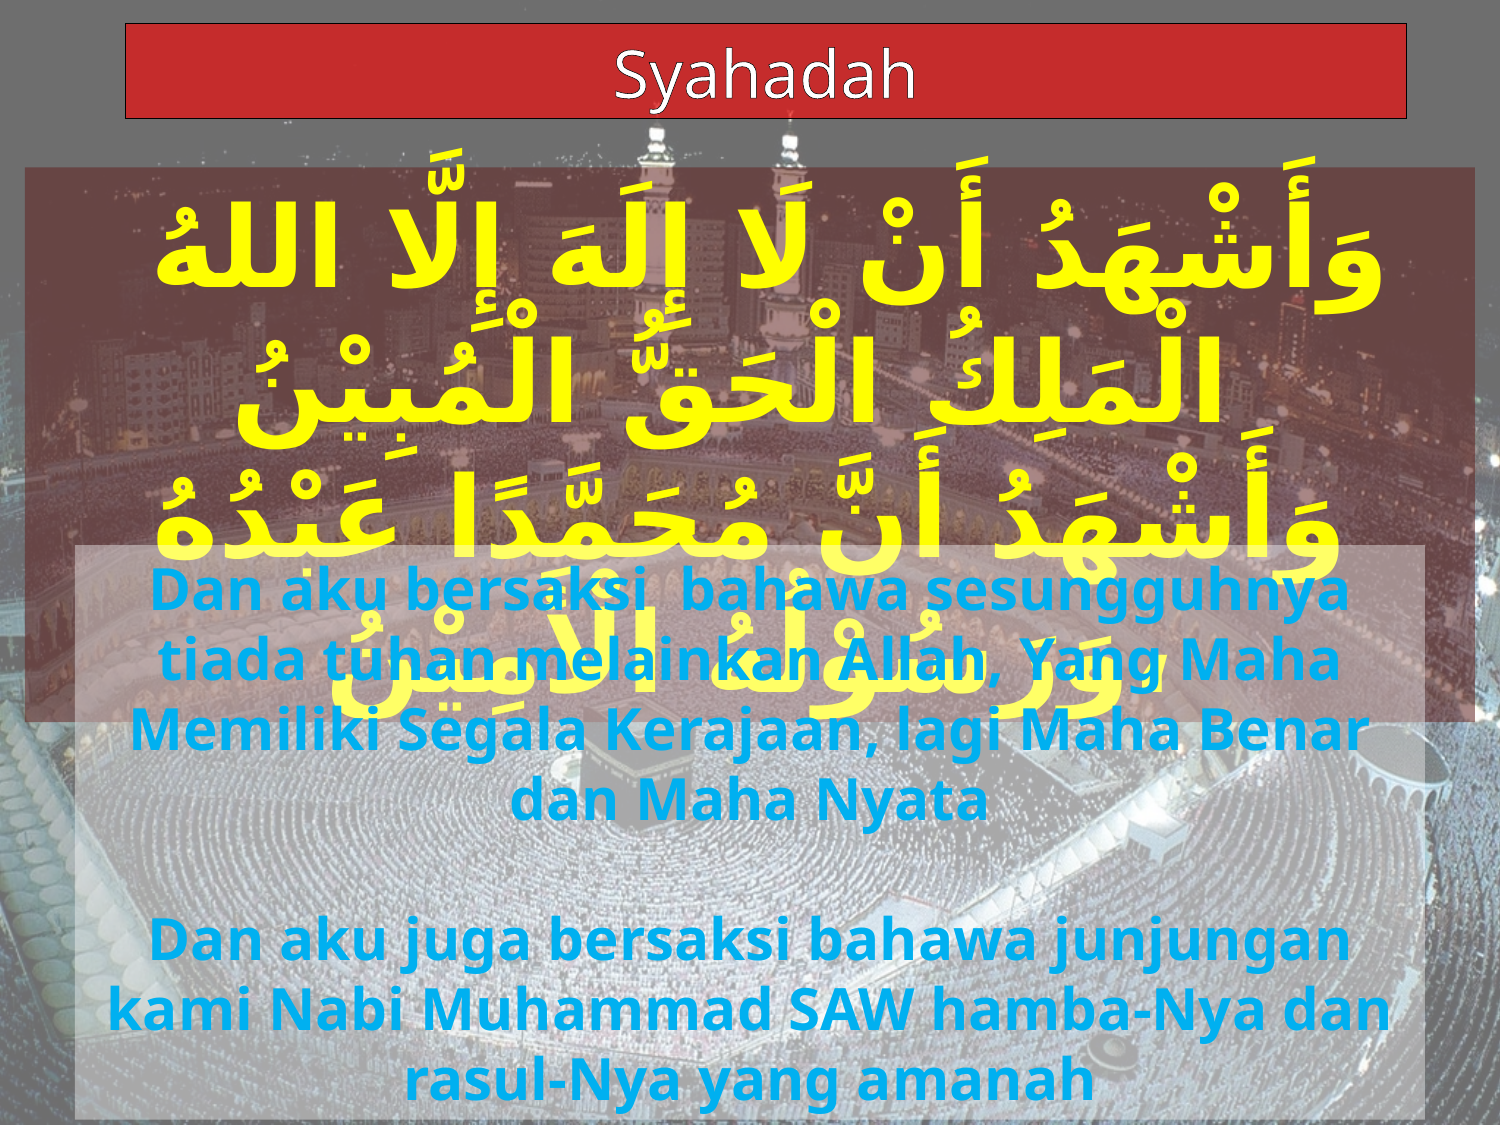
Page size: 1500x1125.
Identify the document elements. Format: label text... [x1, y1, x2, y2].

text_box Syahadah [125, 23, 1407, 119]
text_box Dan aku bersaksi bahawa sesungguhnya tiada tuhan melainkan Allah, Yang Maha Memiliki Segala Kerajaan, lagi Maha Benar dan Maha Nyata Dan aku juga bersaksi bahawa junjungan kami Nabi Muhammad SAW hamba-Nya dan rasul-Nya yang amanah [74, 545, 1425, 1120]
text_box وَأَشْهَدُ أَنْ لَا إِلَهَ إِلَّا اللهُ الْمَلِكُ الْحَقُّ الْمُبِيْنُ وَأَشْهَدُ أَنَّ مُحَمَّدًا عَبْدُهُ وَرَسُوْلُهُ الْأَمِيْنُ، [24, 167, 1475, 723]
